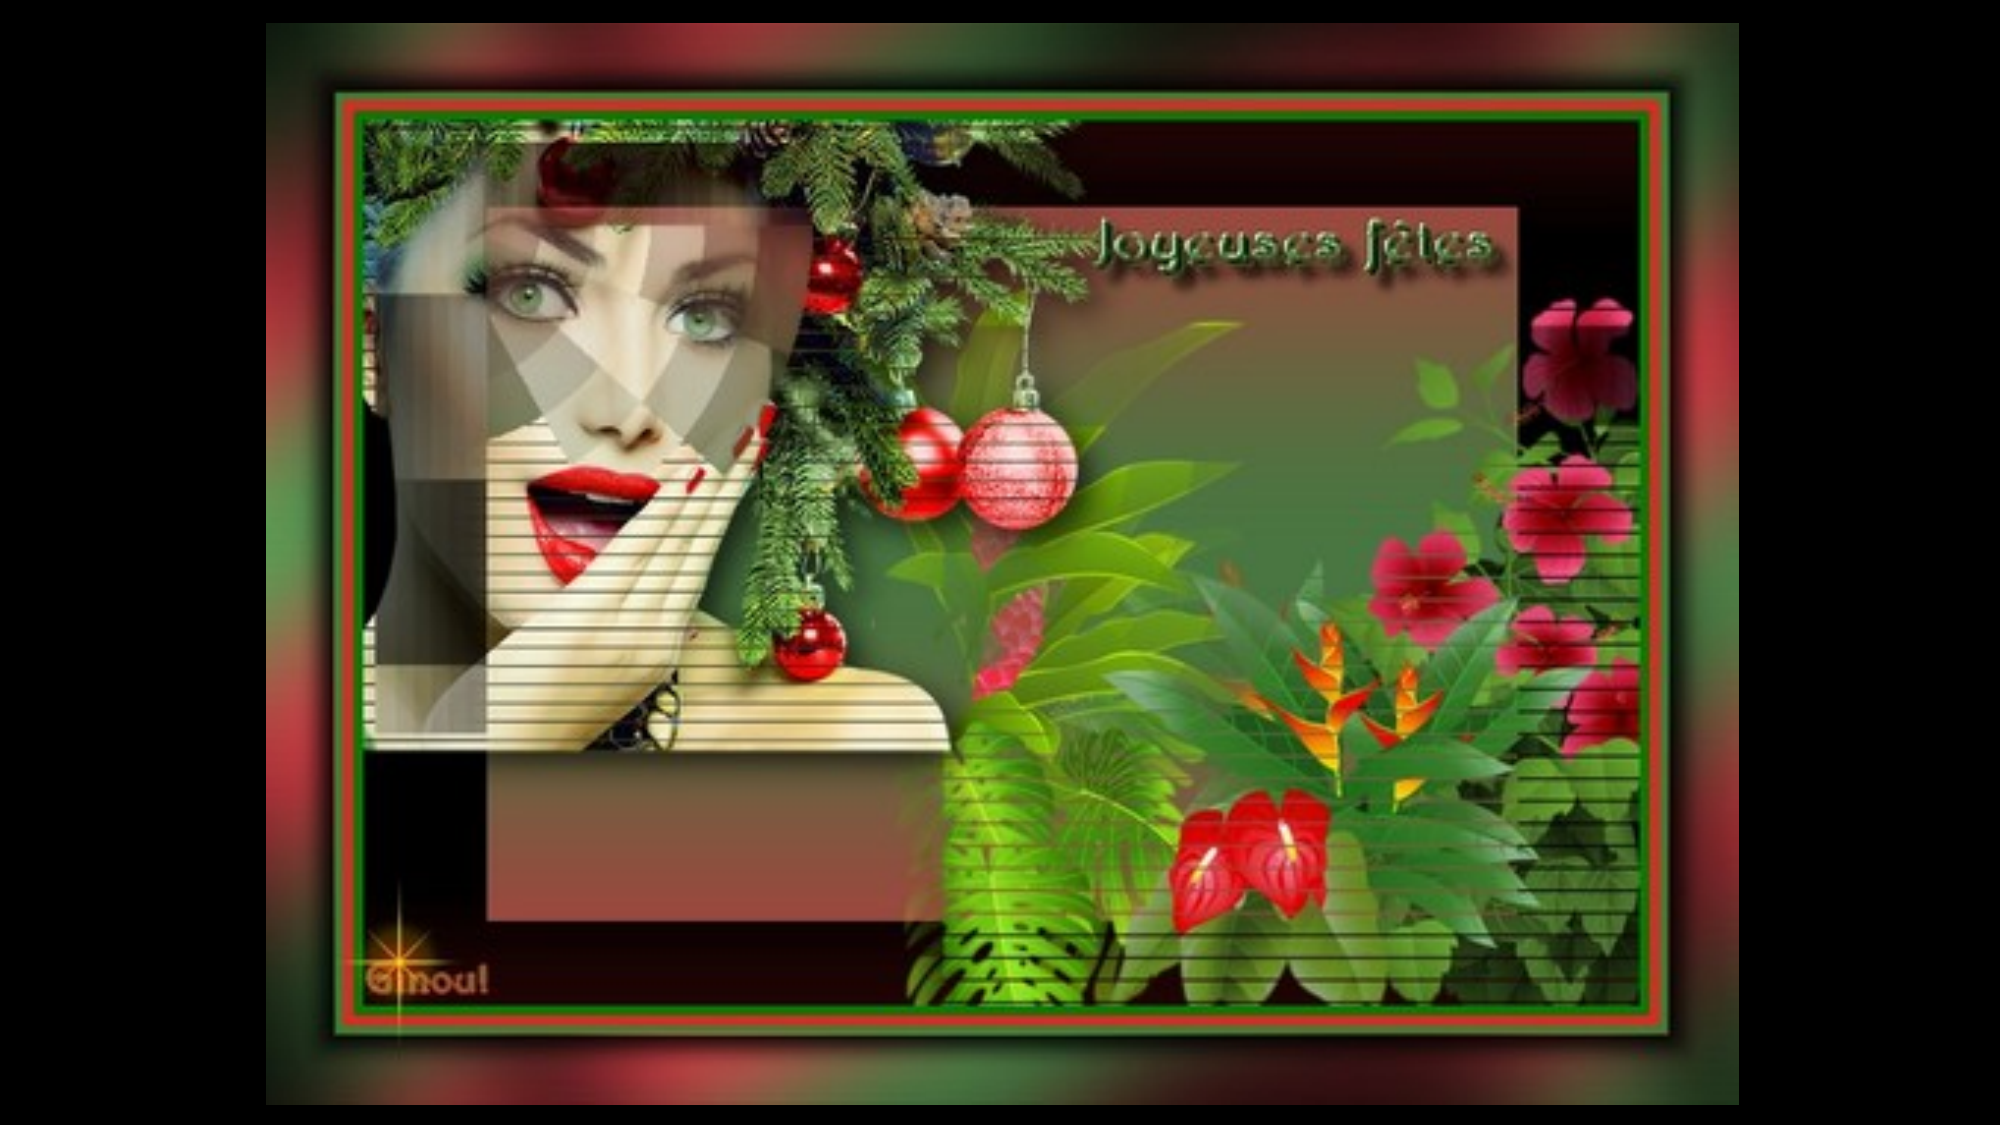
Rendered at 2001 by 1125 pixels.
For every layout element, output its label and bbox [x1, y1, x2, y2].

picture [266, 23, 1739, 1105]
